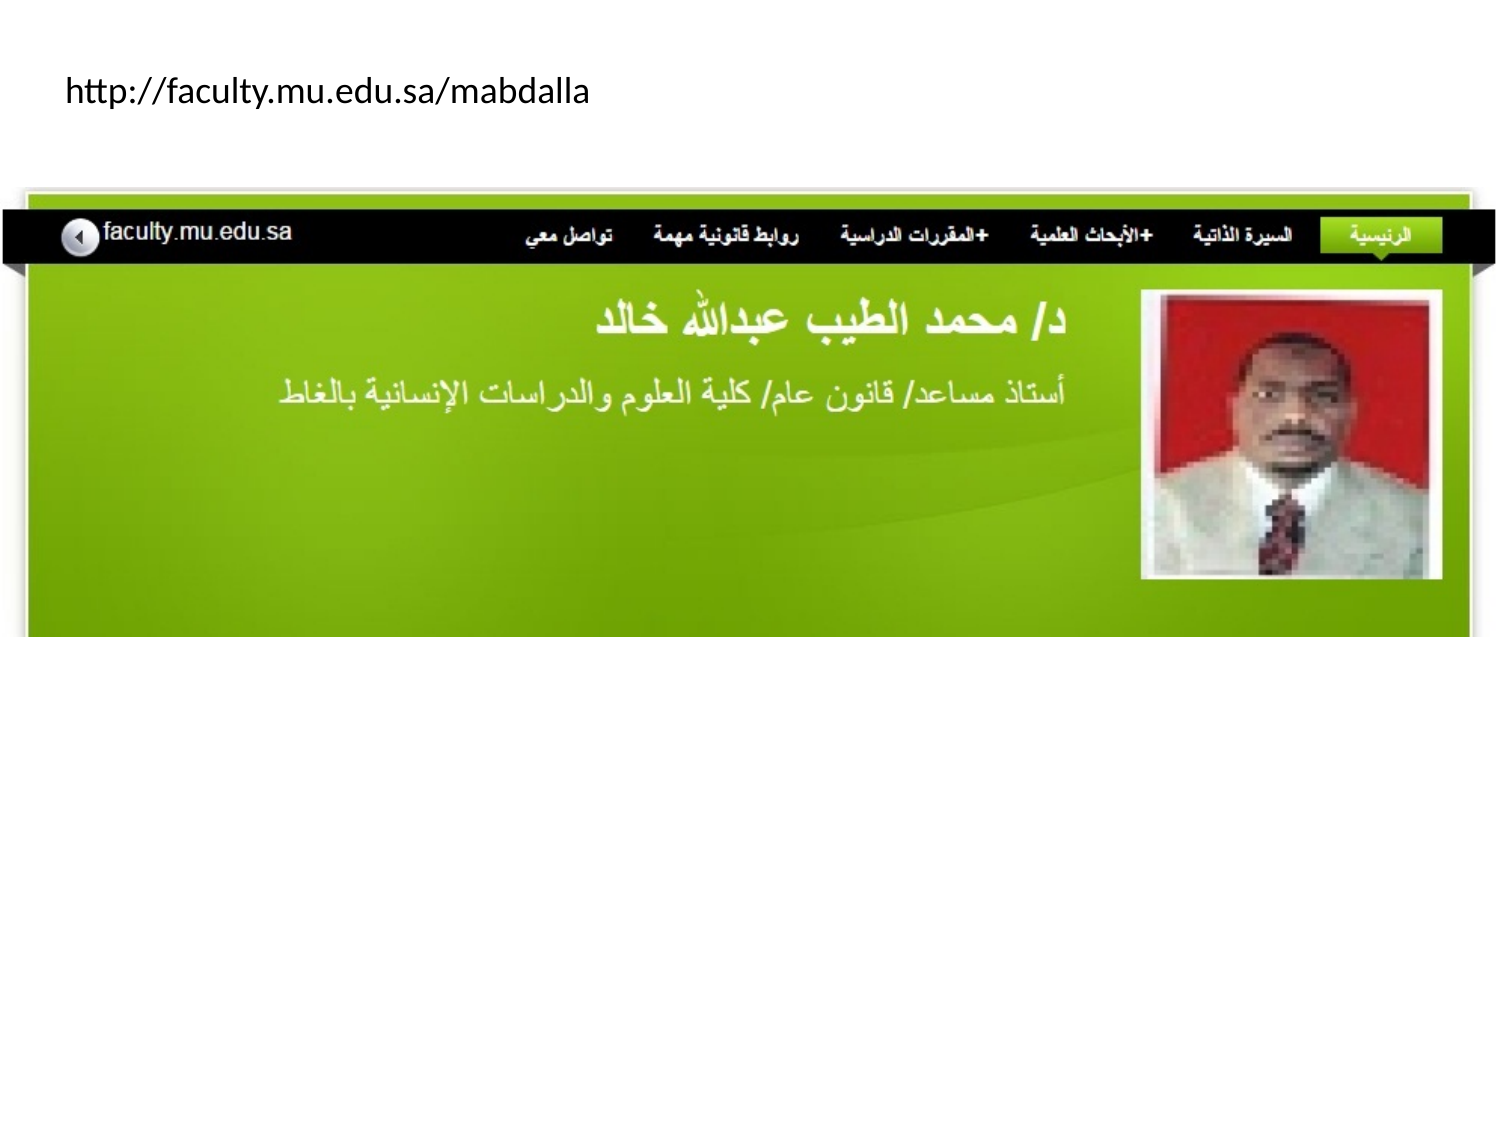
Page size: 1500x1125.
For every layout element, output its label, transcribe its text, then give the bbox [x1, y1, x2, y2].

text_box http://faculty.mu.edu.sa/mabdalla [50, 58, 606, 119]
picture [0, 187, 1500, 637]
